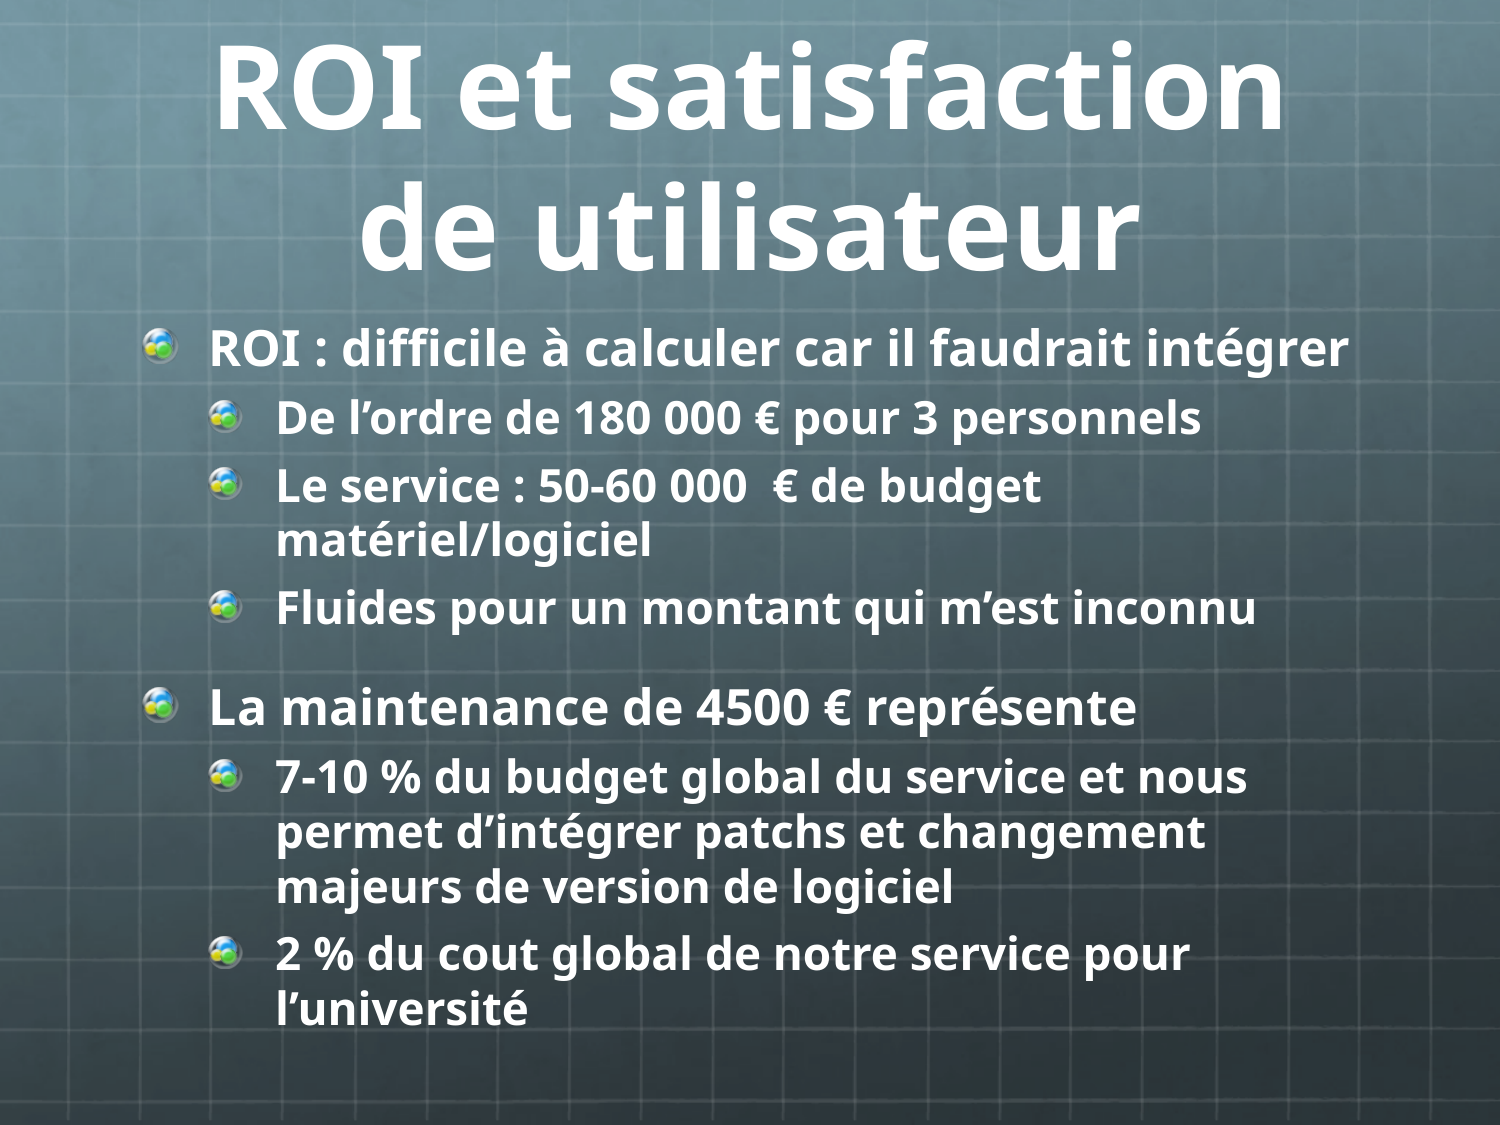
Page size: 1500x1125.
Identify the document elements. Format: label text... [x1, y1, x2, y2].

list ROI : difficile à calculer car il faudrait intégrer De l’ordre de 180 000 € pour 3 personnels Le service : 50-60 000 € de budget matériel/logiciel Fluides pour un montant qui m’est inconnu La maintenance de 4500 € représente 7-10 % du budget global du service et nous permet d’intégrer patchs et changement majeurs de version de logiciel 2 % du cout global de notre service pour l’université [127, 308, 1372, 1107]
picture [0, 0, 1500, 1125]
title ROI et satisfaction de utilisateur [127, 17, 1372, 289]
